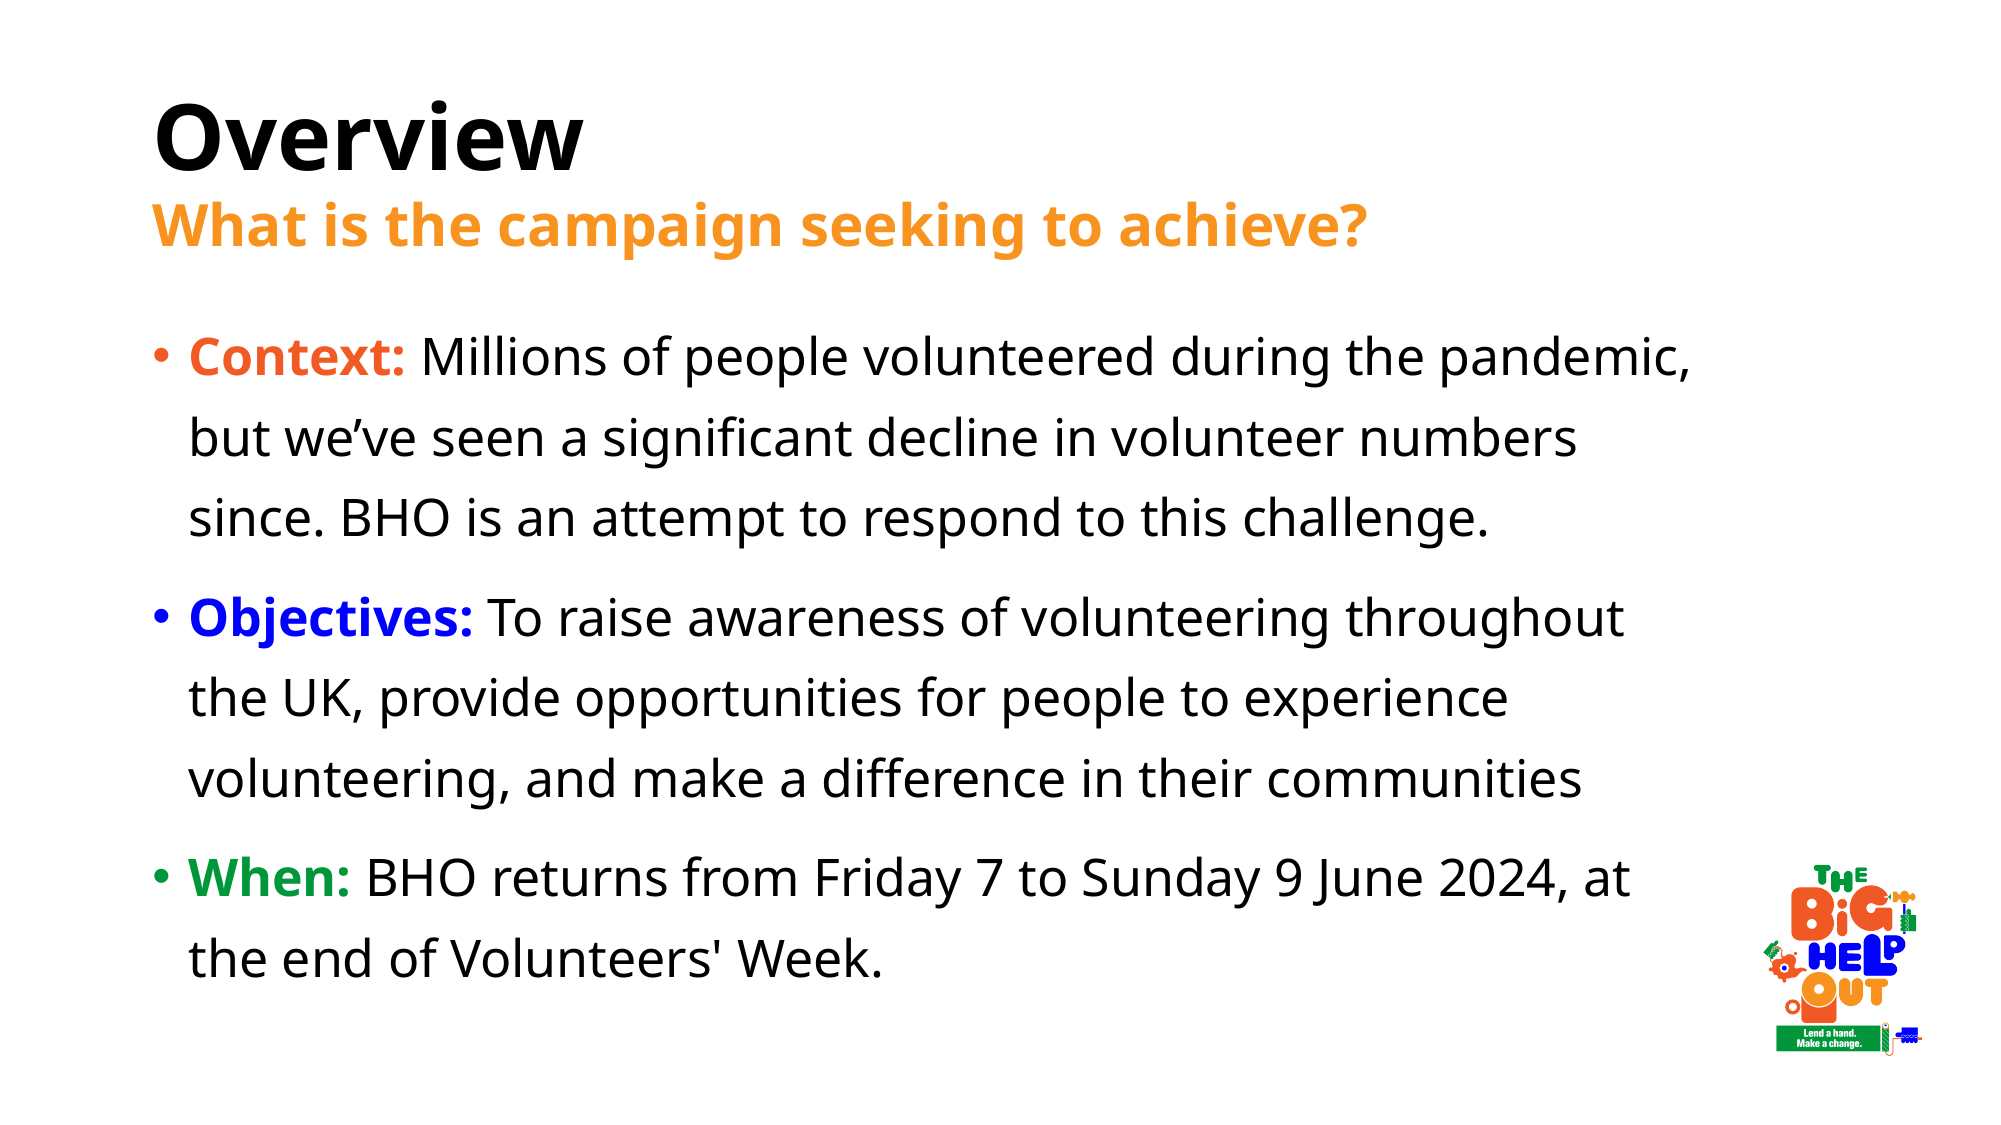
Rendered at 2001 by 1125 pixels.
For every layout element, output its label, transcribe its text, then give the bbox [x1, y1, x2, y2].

list Context: Millions of people volunteered during the pandemic, but we’ve seen a significant decline in volunteer numbers since. BHO is an attempt to respond to this challenge. Objectives: To raise awareness of volunteering throughout the UK, provide opportunities for people to experience volunteering, and make a difference in their communities When: BHO returns from Friday 7 to Sunday 9 June 2024, at the end of Volunteers' Week. [137, 297, 1728, 1056]
picture [1763, 861, 1922, 1056]
title Overview What is the campaign seeking to achieve? [137, 59, 1863, 278]
